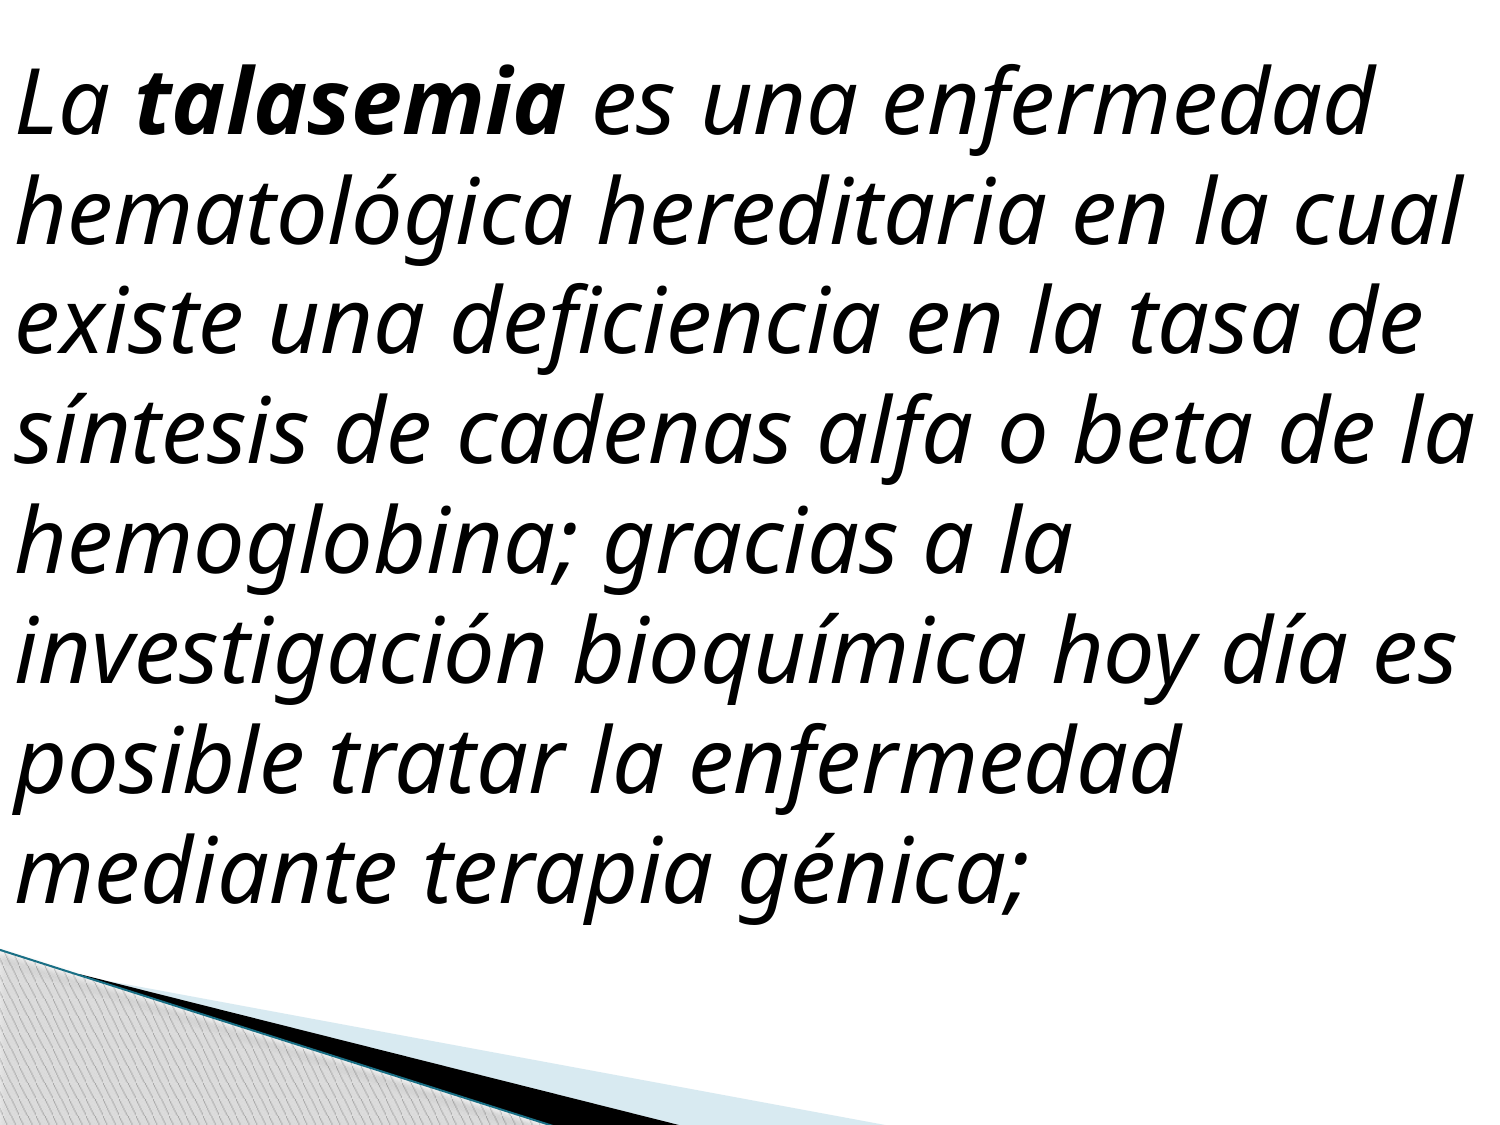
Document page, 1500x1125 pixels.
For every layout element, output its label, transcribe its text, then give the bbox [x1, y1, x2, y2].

text_box La talasemia es una enfermedad hematológica hereditaria en la cual existe una deficiencia en la tasa de síntesis de cadenas alfa o beta de la hemoglobina; gracias a la investigación bioquímica hoy día es posible tratar la enfermedad mediante terapia génica; [0, 35, 1500, 930]
